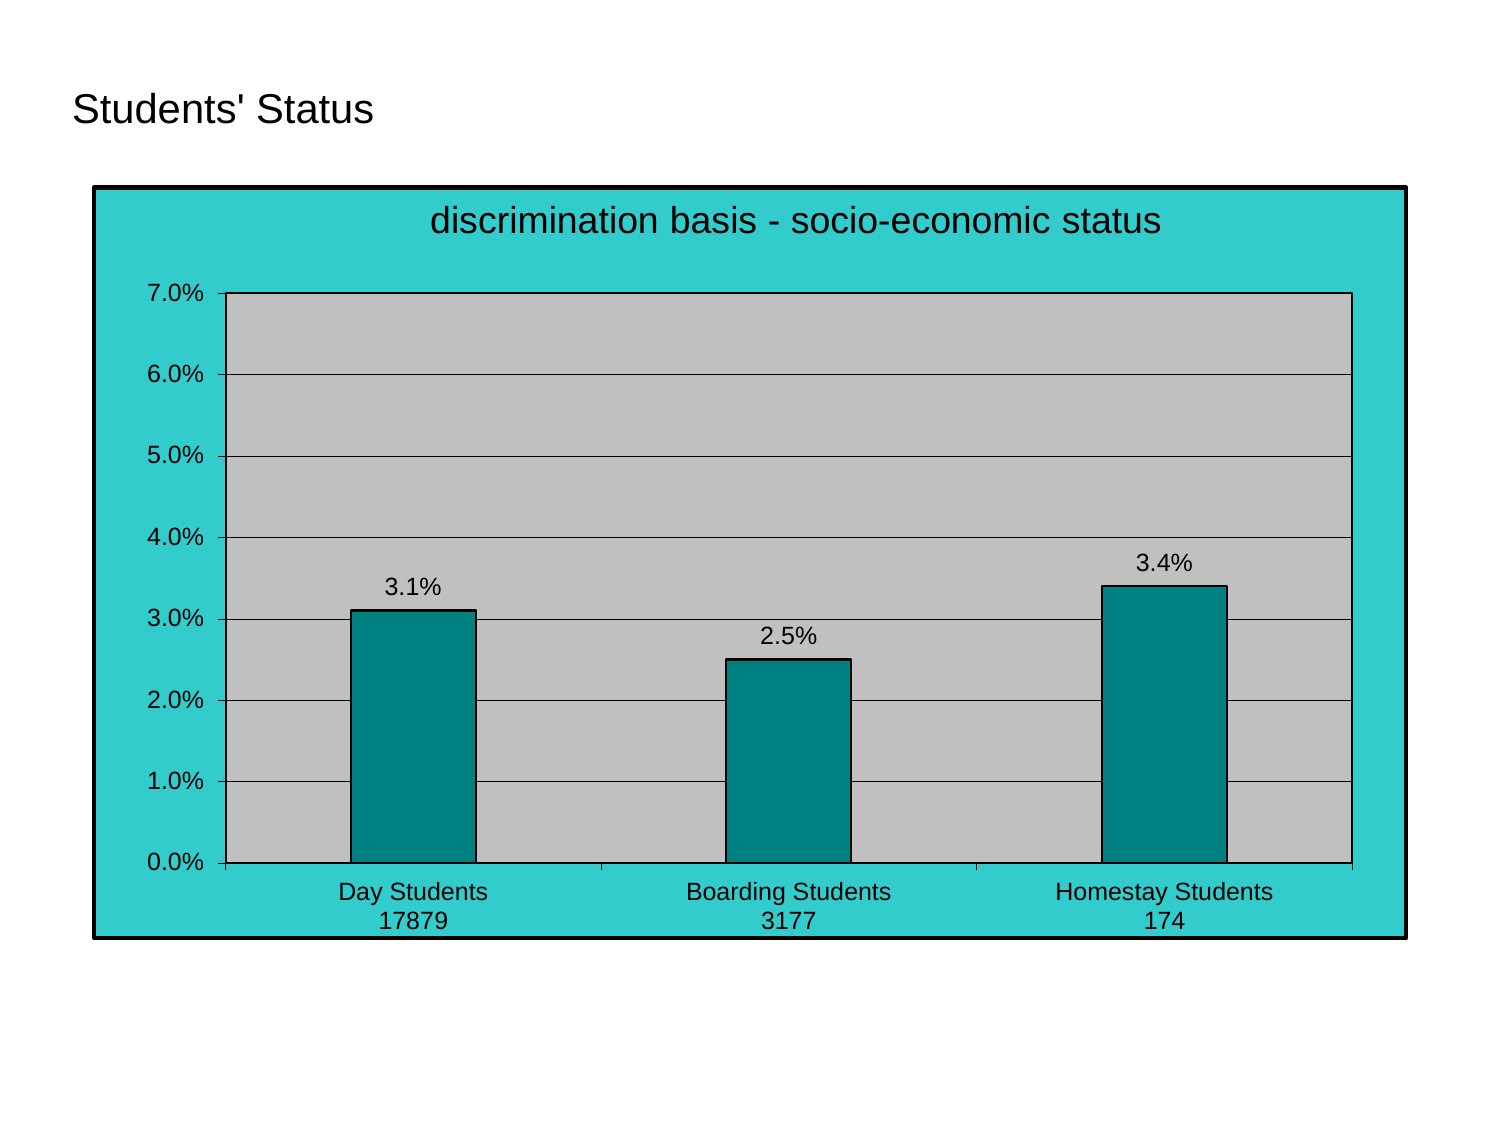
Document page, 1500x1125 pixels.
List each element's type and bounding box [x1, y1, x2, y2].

picture [91, 185, 1409, 940]
